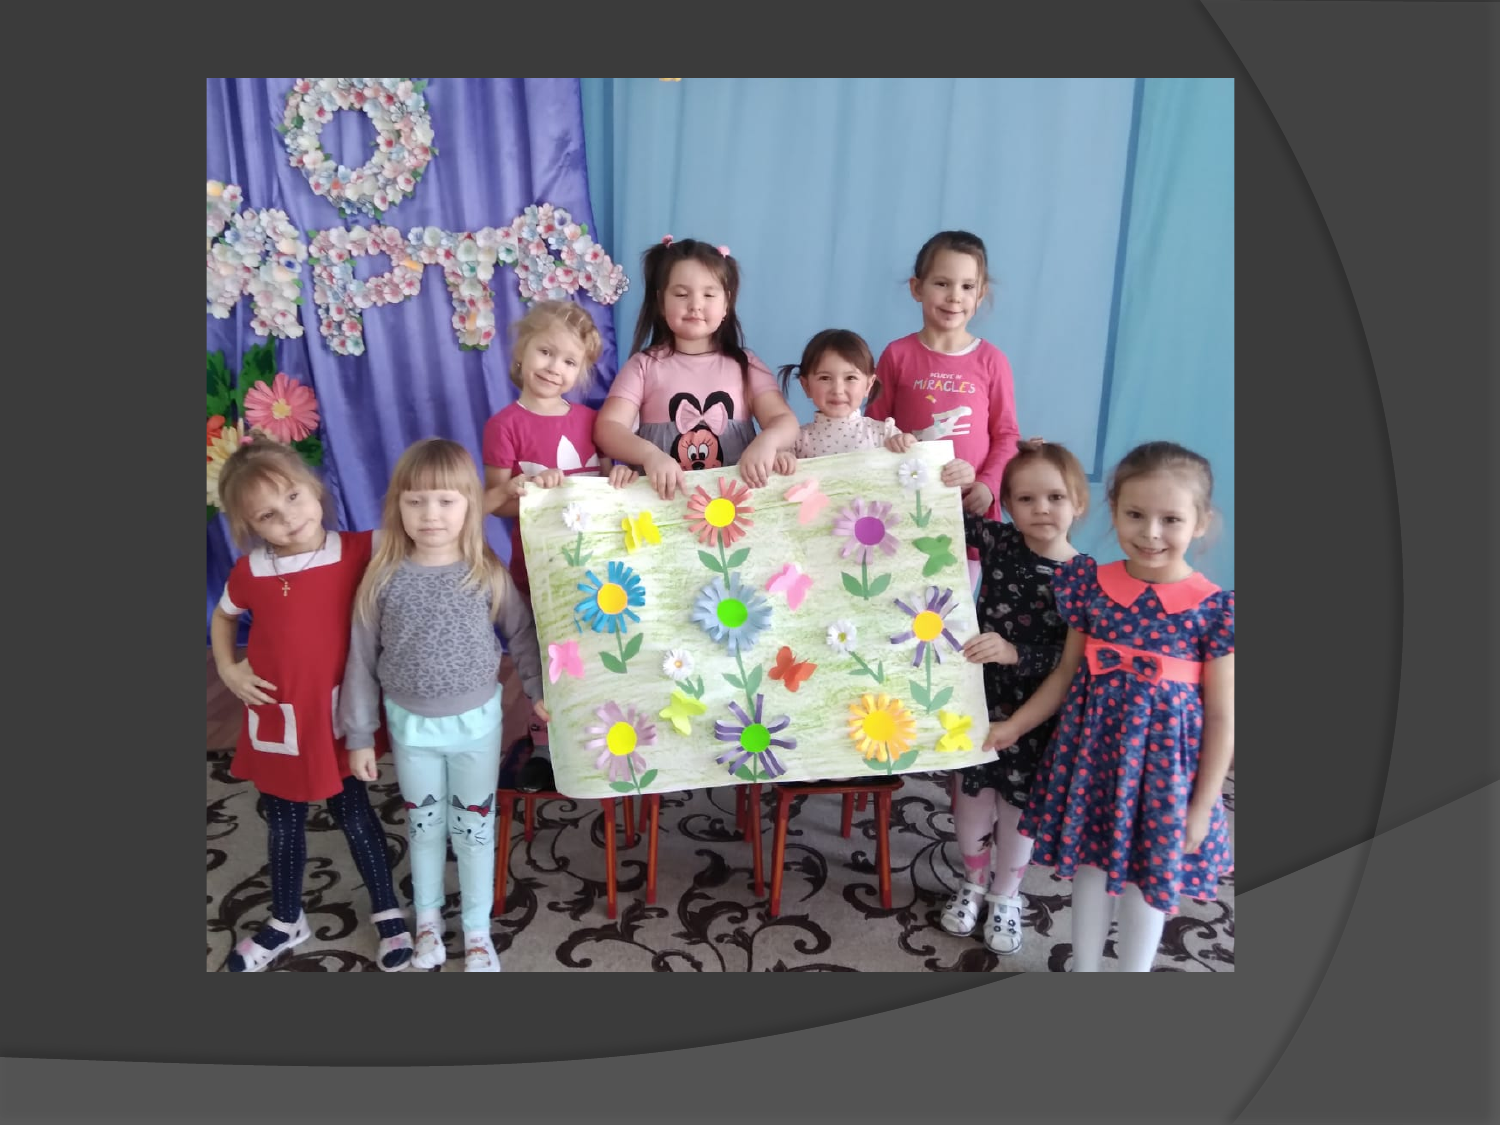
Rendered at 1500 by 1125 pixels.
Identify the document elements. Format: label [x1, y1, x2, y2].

list [206, 77, 1235, 972]
